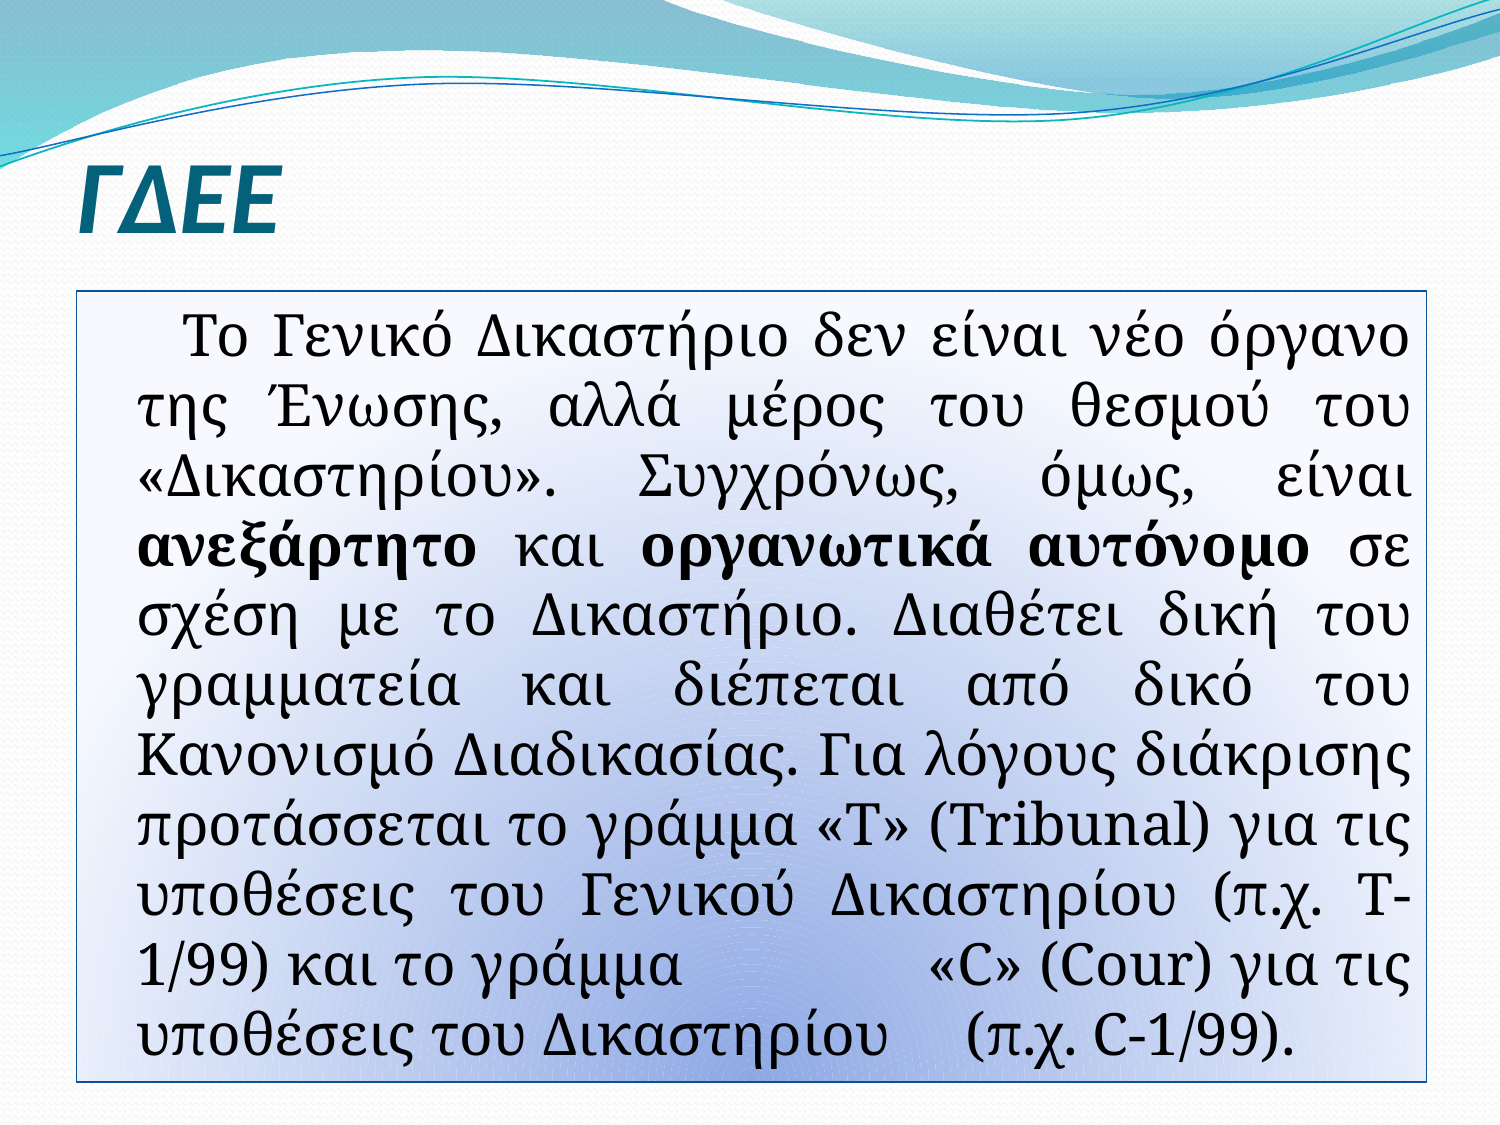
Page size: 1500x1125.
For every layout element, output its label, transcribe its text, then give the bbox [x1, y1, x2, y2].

list Το Γενικό Δικαστήριο δεν είναι νέο όργανο της Ένωσης, αλλά μέρος του θεσμού του «Δικαστηρίου». Συγχρόνως, όμως, είναι ανεξάρτητο και οργανωτικά αυτόνομο σε σχέση με το Δικαστήριο. Διαθέτει δική του γραμματεία και διέπεται από δικό του Κανονισμό Διαδικασίας. Για λόγους διάκρισης προτάσσεται το γράμμα «T» (Tribunal) για τις υποθέσεις του Γενικού Δικαστηρίου (π.χ. T-1/99) και το γράμμα «C» (Cour) για τις υποθέσεις του Δικαστηρίου (π.χ. C-1/99). [76, 290, 1427, 1083]
title ΓΔEE [76, 66, 1427, 254]
